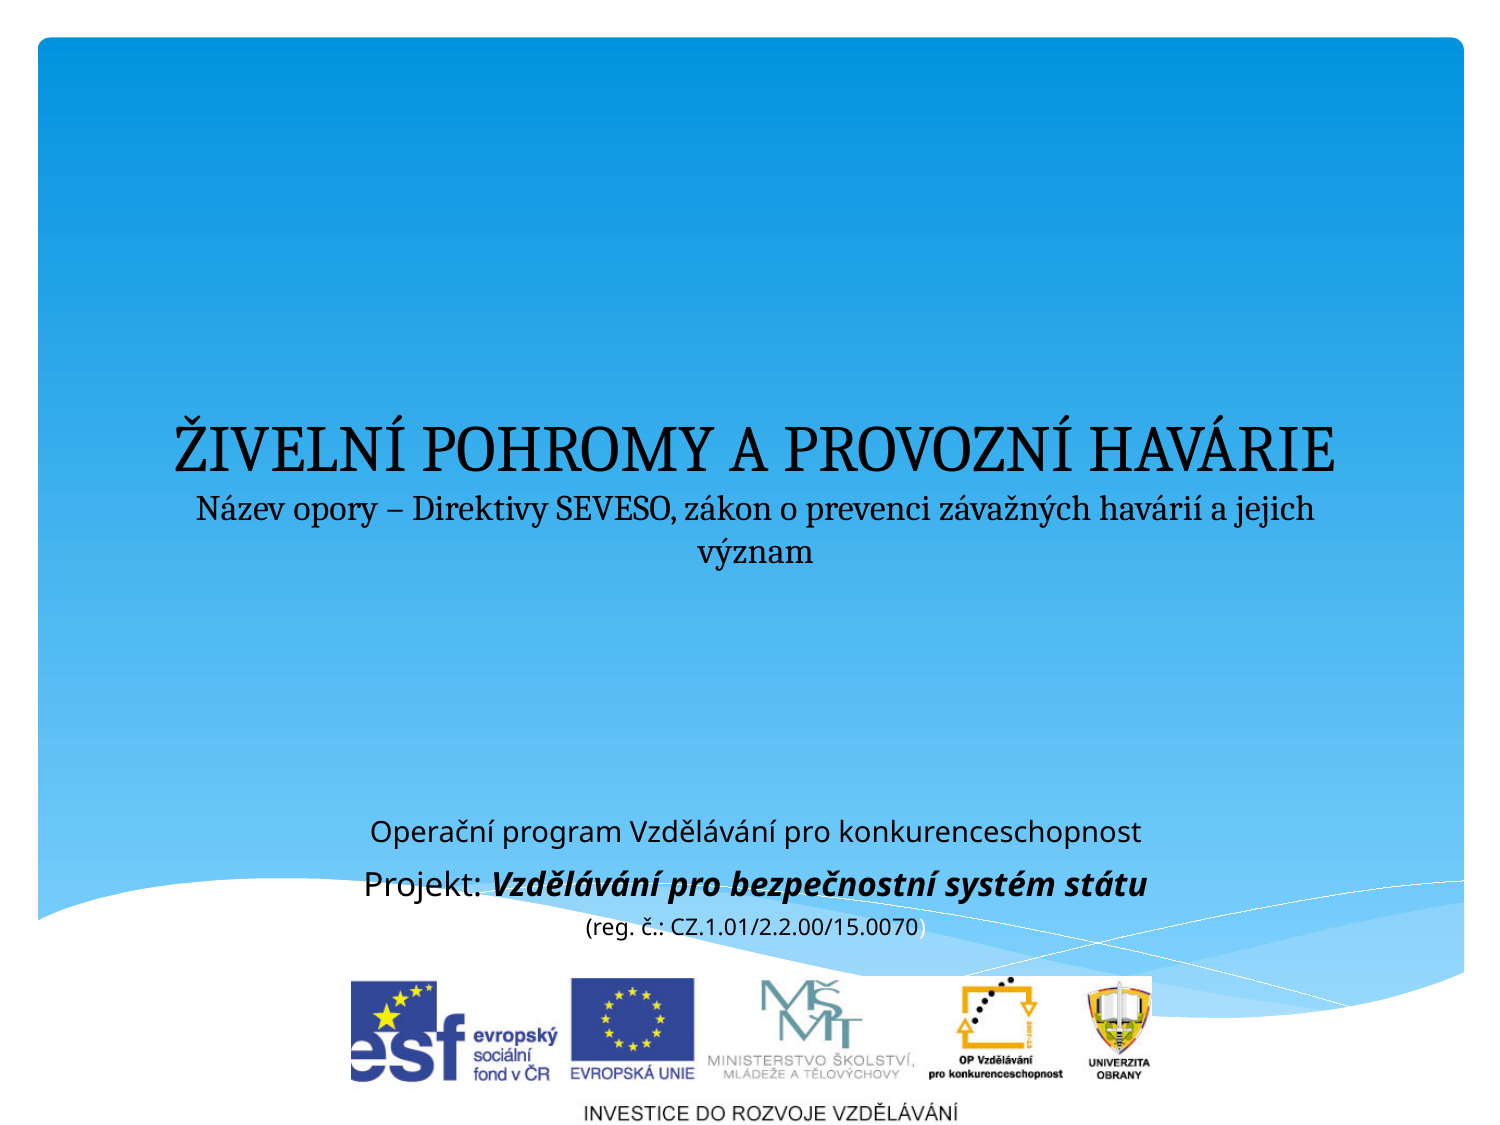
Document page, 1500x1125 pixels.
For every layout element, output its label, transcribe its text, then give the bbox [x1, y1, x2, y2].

subtitle Operační program Vzdělávání pro konkurenceschopnost Projekt: Vzdělávání pro bezpečnostní systém státu (reg. č.: CZ.1.01/2.2.00/15.0070) [118, 798, 1394, 988]
title ŽIVELNÍ POHROMY A PROVOZNÍ HAVÁRIE Název opory – Direktivy SEVESO, zákon o prevenci závažných havárií a jejich význam [118, 361, 1394, 622]
picture [351, 976, 1152, 1125]
